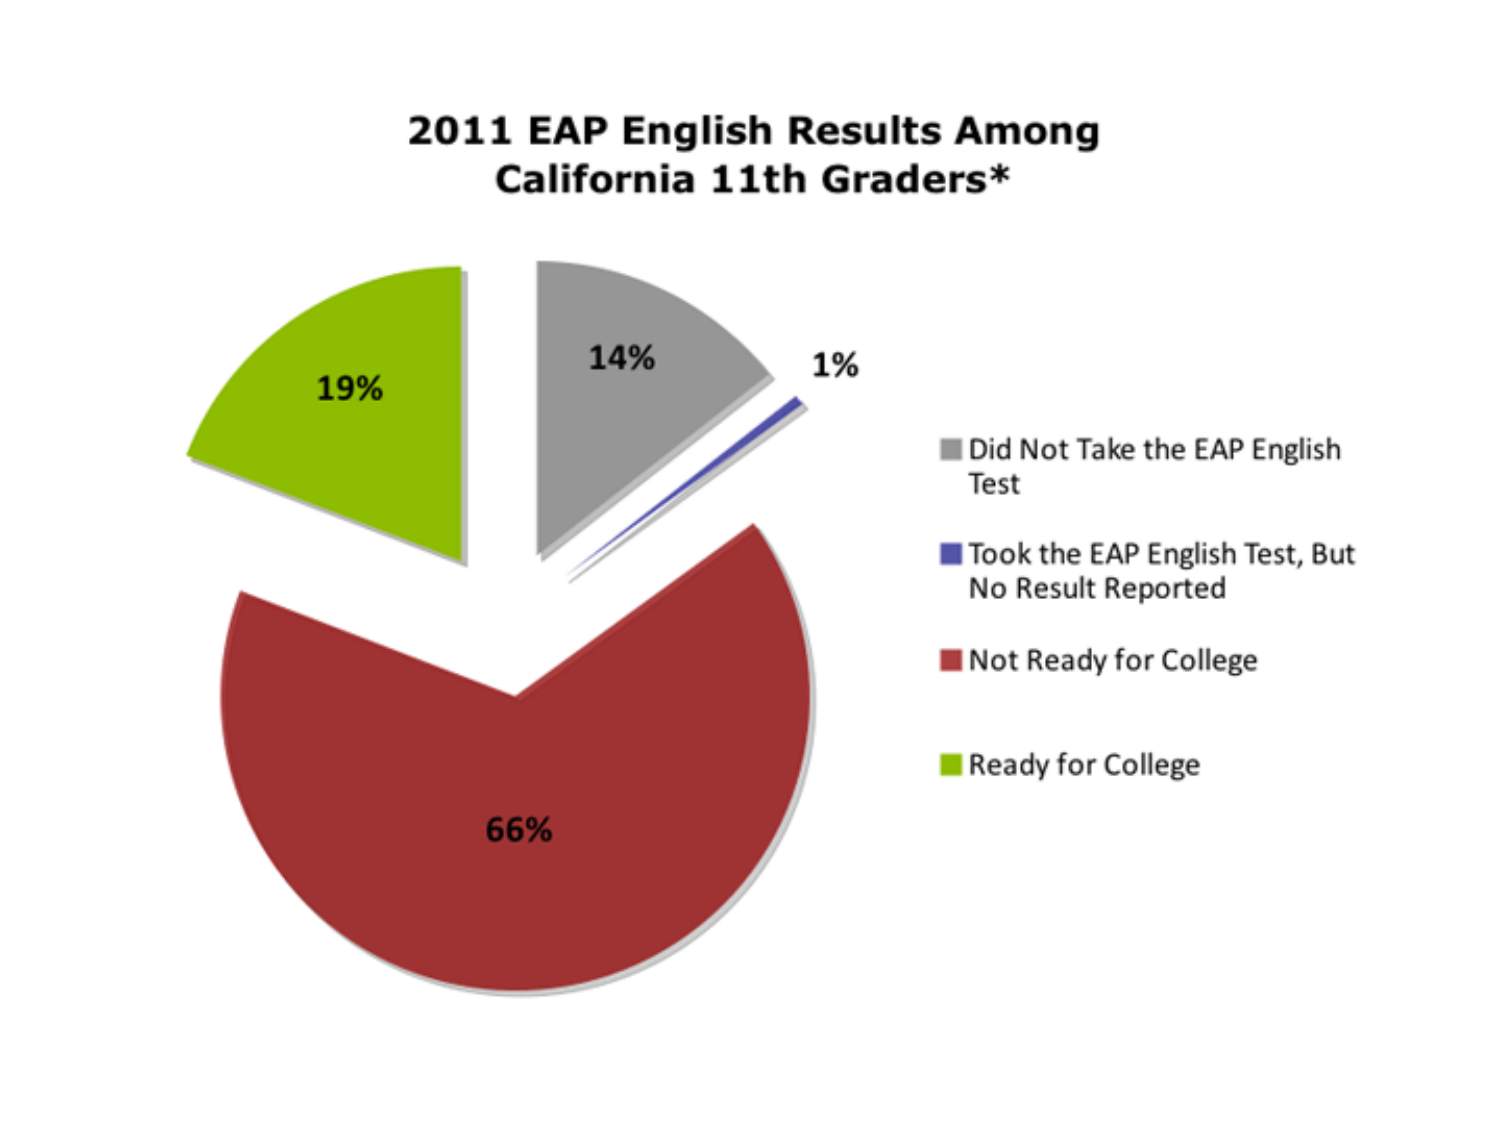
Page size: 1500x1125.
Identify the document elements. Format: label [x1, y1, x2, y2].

picture [41, 75, 1459, 1050]
